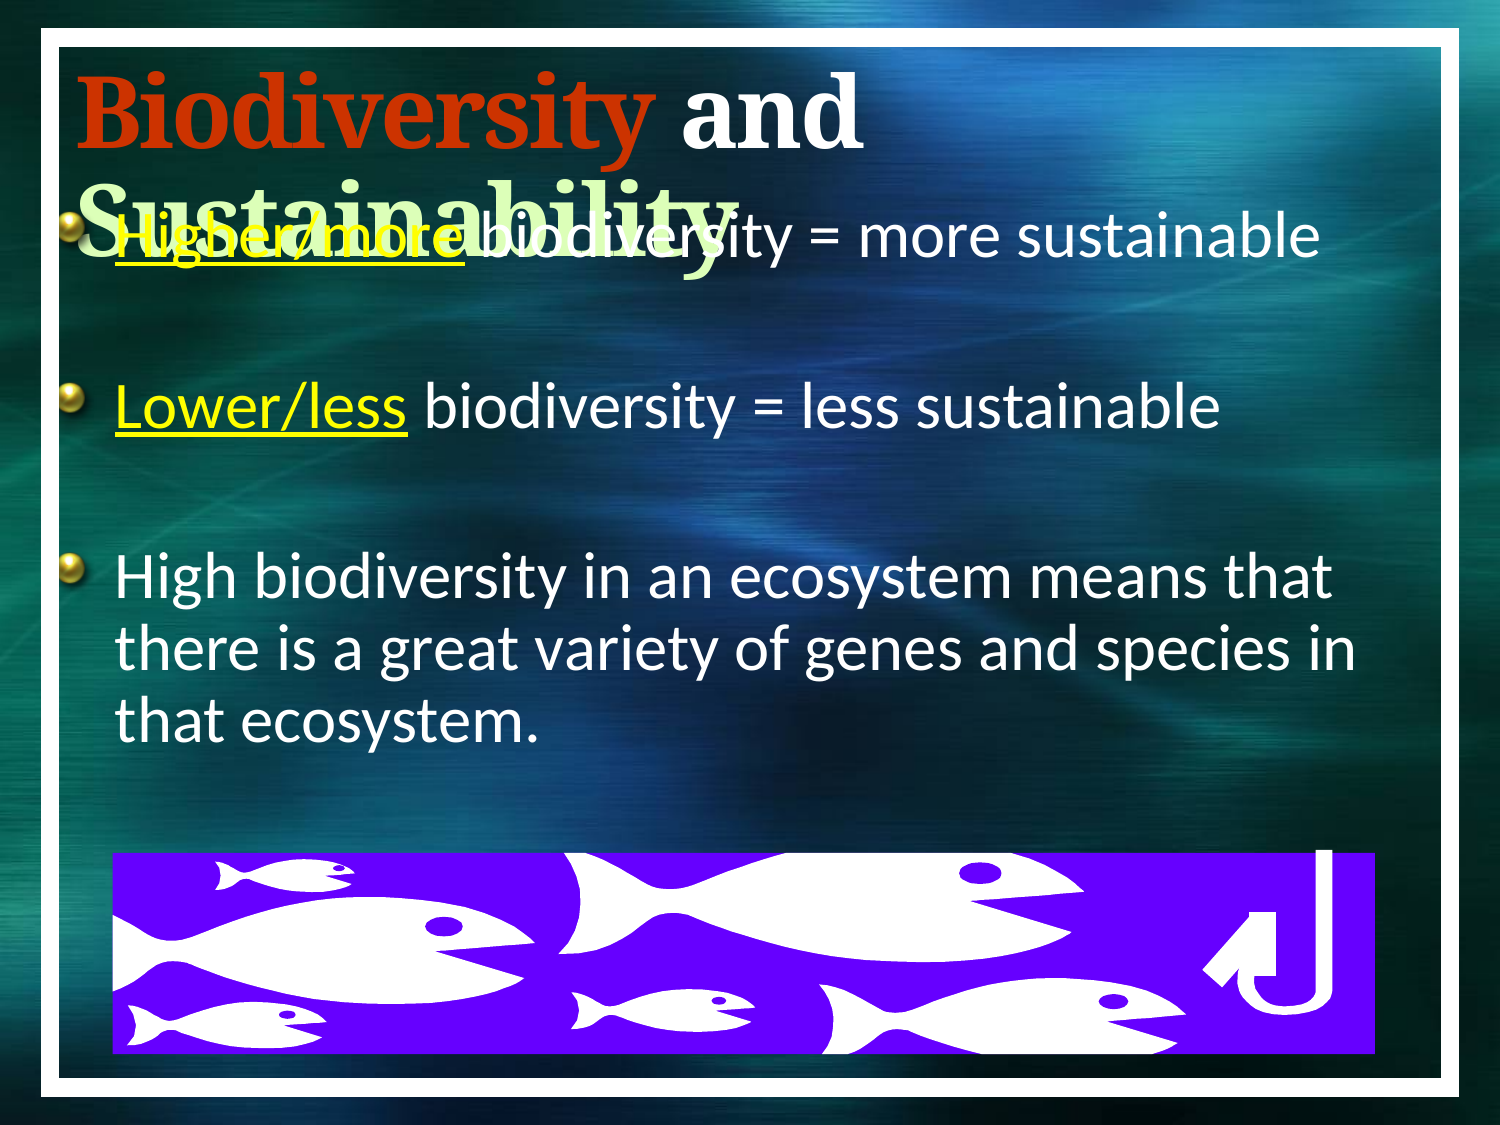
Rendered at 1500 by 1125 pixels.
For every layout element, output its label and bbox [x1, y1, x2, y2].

picture [0, 0, 1500, 1125]
text_box [50, 37, 1450, 1088]
text_box [112, 849, 1376, 1055]
